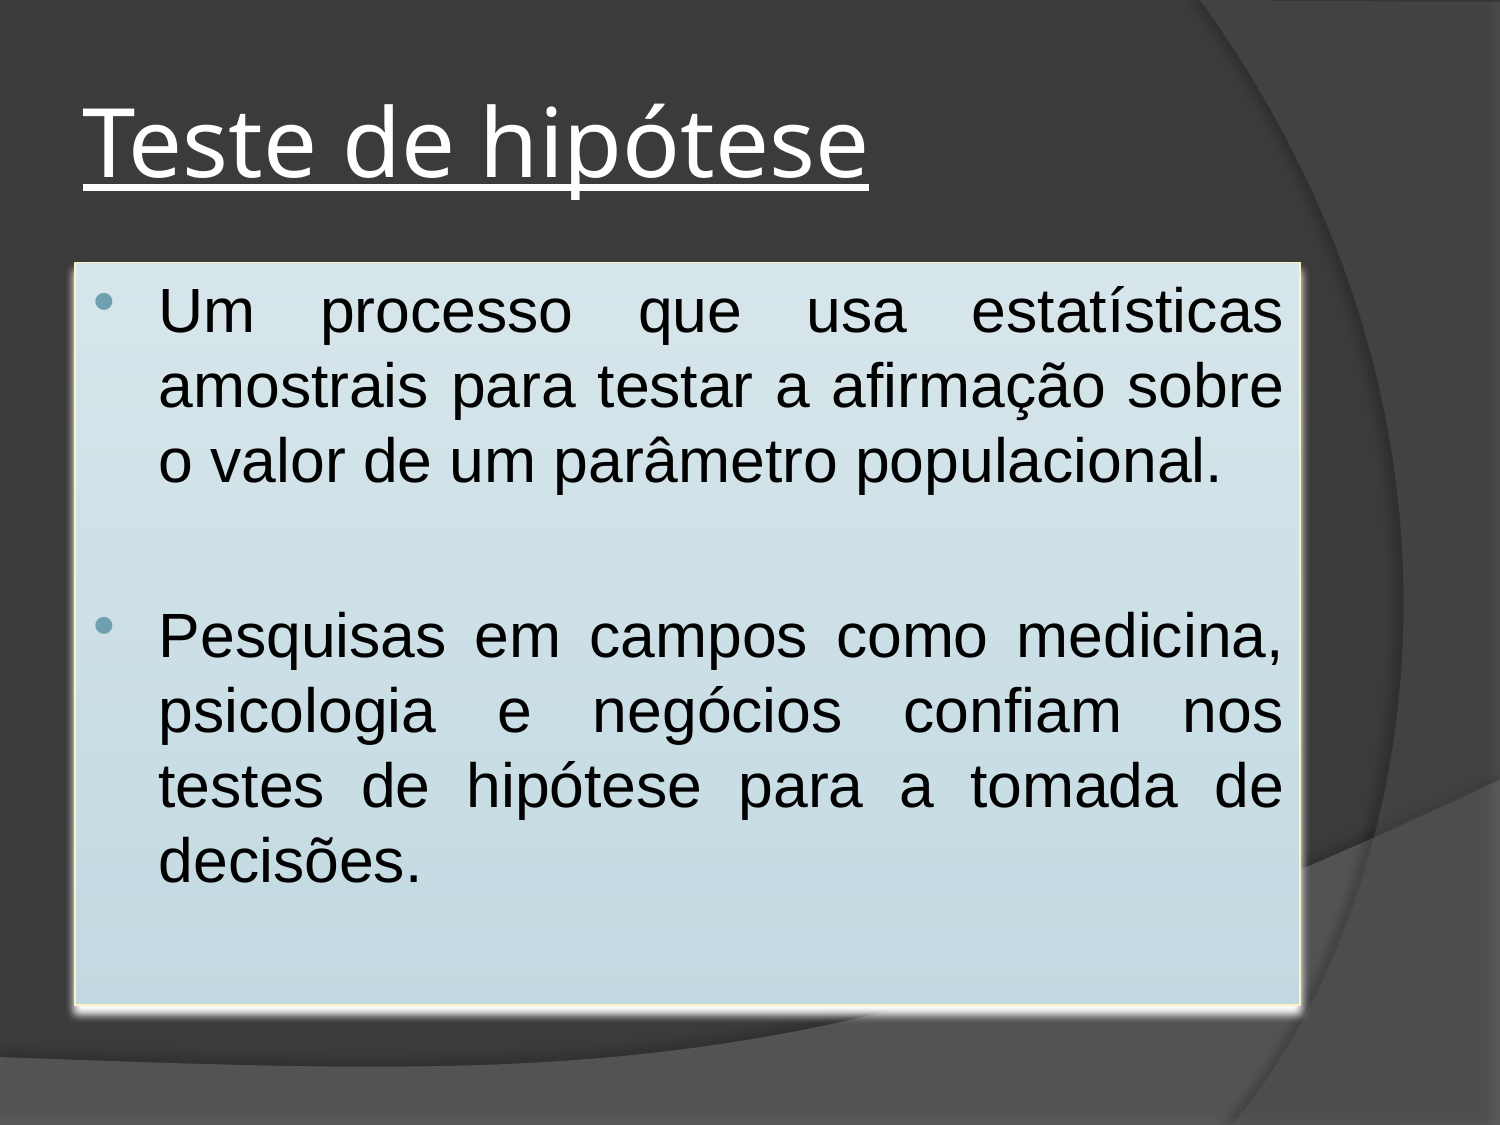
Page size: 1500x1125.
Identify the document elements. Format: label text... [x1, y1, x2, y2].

title Teste de hipótese [75, 45, 1300, 233]
list Um processo que usa estatísticas amostrais para testar a afirmação sobre o valor de um parâmetro populacional. Pesquisas em campos como medicina, psicologia e negócios confiam nos testes de hipótese para a tomada de decisões. [74, 262, 1301, 1006]
